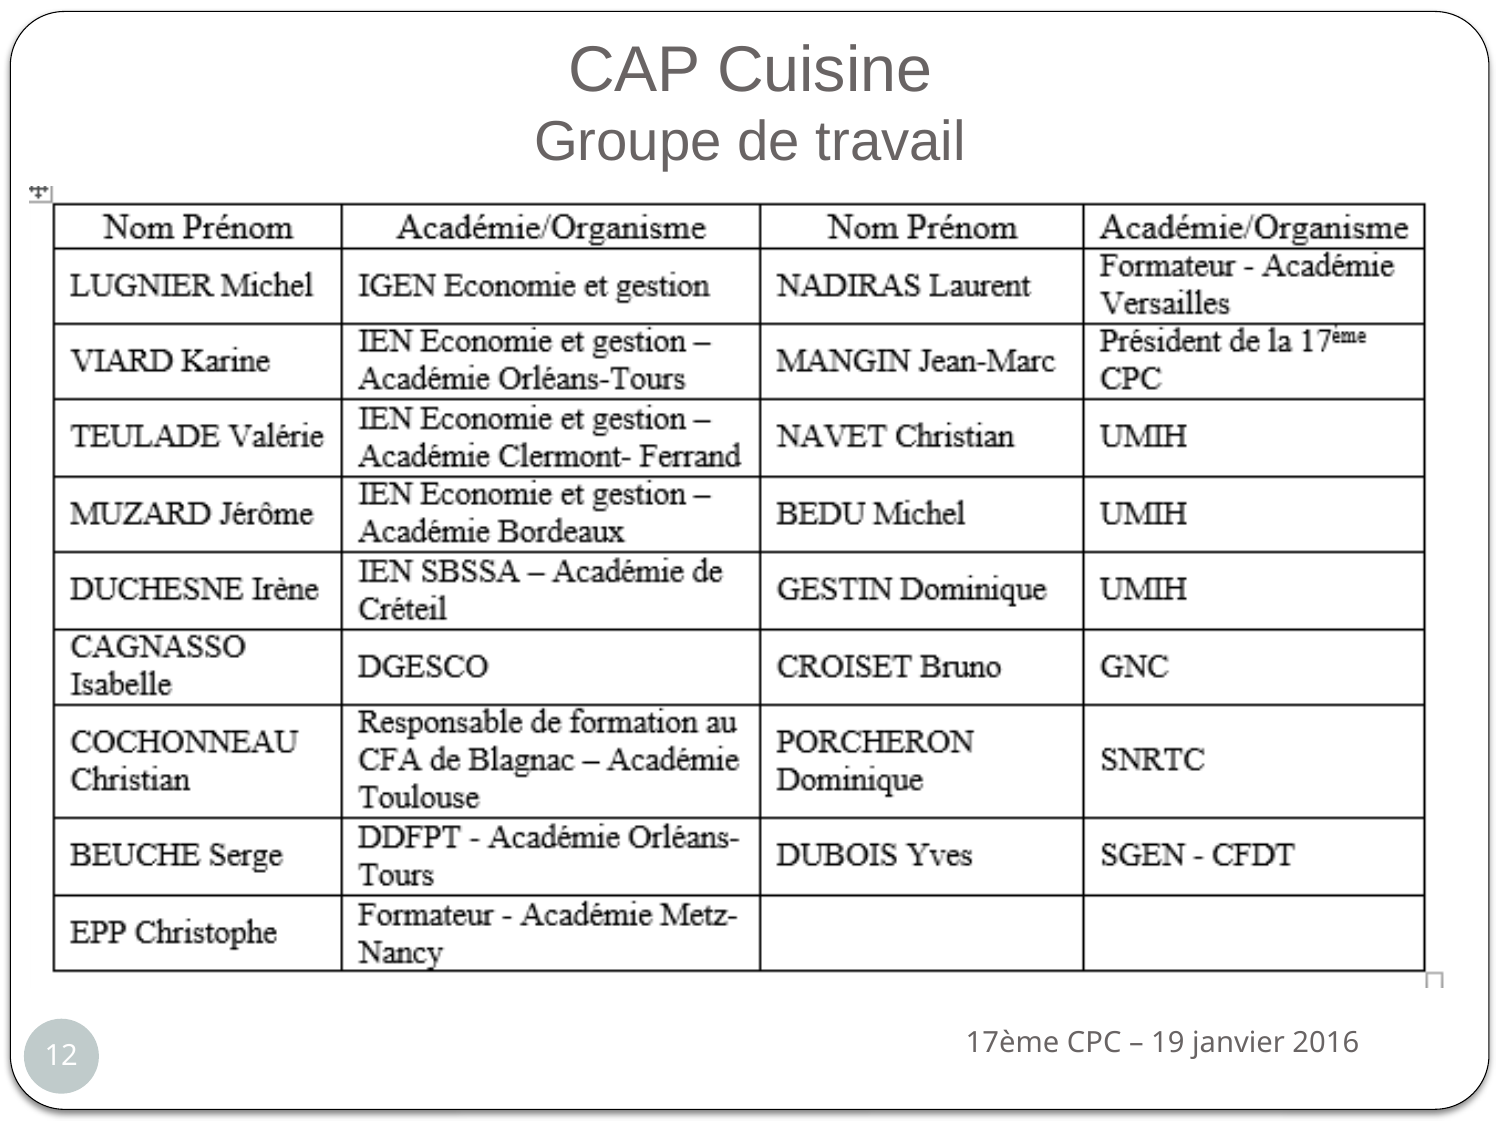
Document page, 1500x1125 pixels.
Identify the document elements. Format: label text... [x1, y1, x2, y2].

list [29, 186, 1456, 988]
slide_number 12 [23, 1018, 99, 1094]
title CAP Cuisine Groupe de travail [0, 0, 1500, 187]
footer 17ème CPC – 19 janvier 2016 [950, 1011, 1460, 1071]
